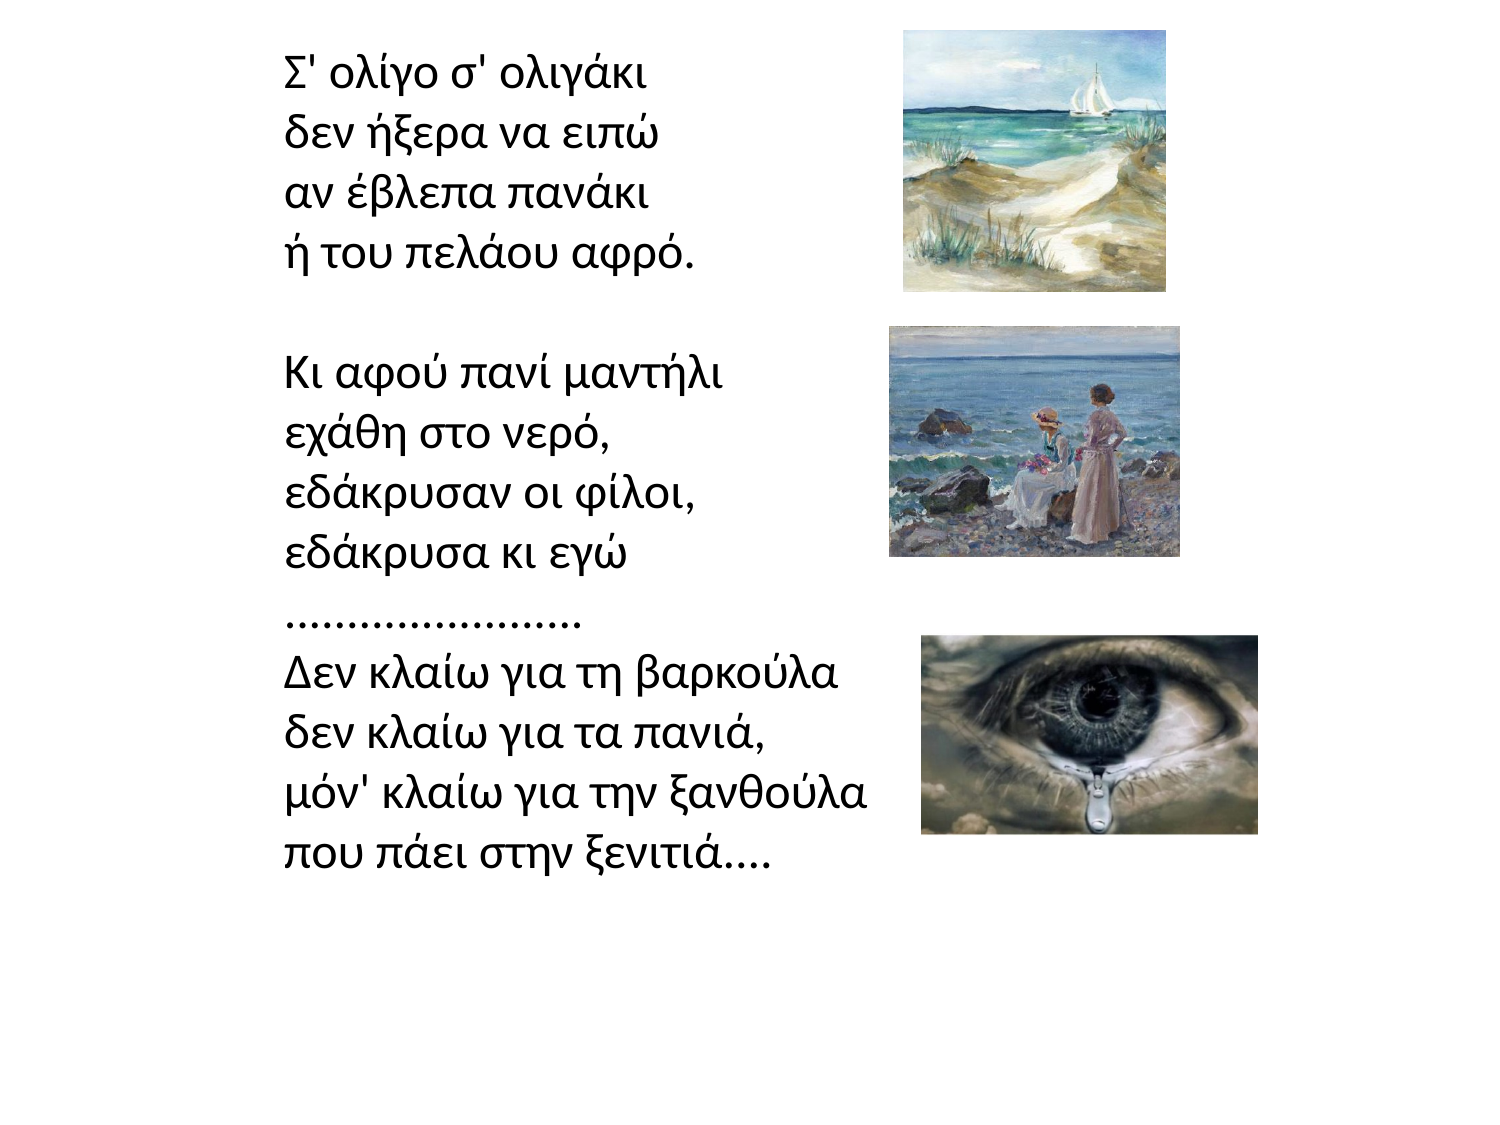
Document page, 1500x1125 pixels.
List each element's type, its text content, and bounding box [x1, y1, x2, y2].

text_box Σ' ολίγο σ' ολιγάκι δεν ήξερα να ειπώ αν έβλεπα πανάκι ή του πελάου αφρό. Κι αφού πανί μαντήλι εχάθη στο νερό, εδάκρυσαν οι φίλοι, εδάκρυσα κι εγώ ........................ Δεν κλαίω για τη βαρκούλα δεν κλαίω για τα πανιά, μόν' κλαίω για την ξανθούλα που πάει στην ξενιτιά.... [269, 30, 883, 886]
picture [903, 30, 1166, 293]
picture [888, 325, 1180, 557]
picture [921, 633, 1259, 836]
